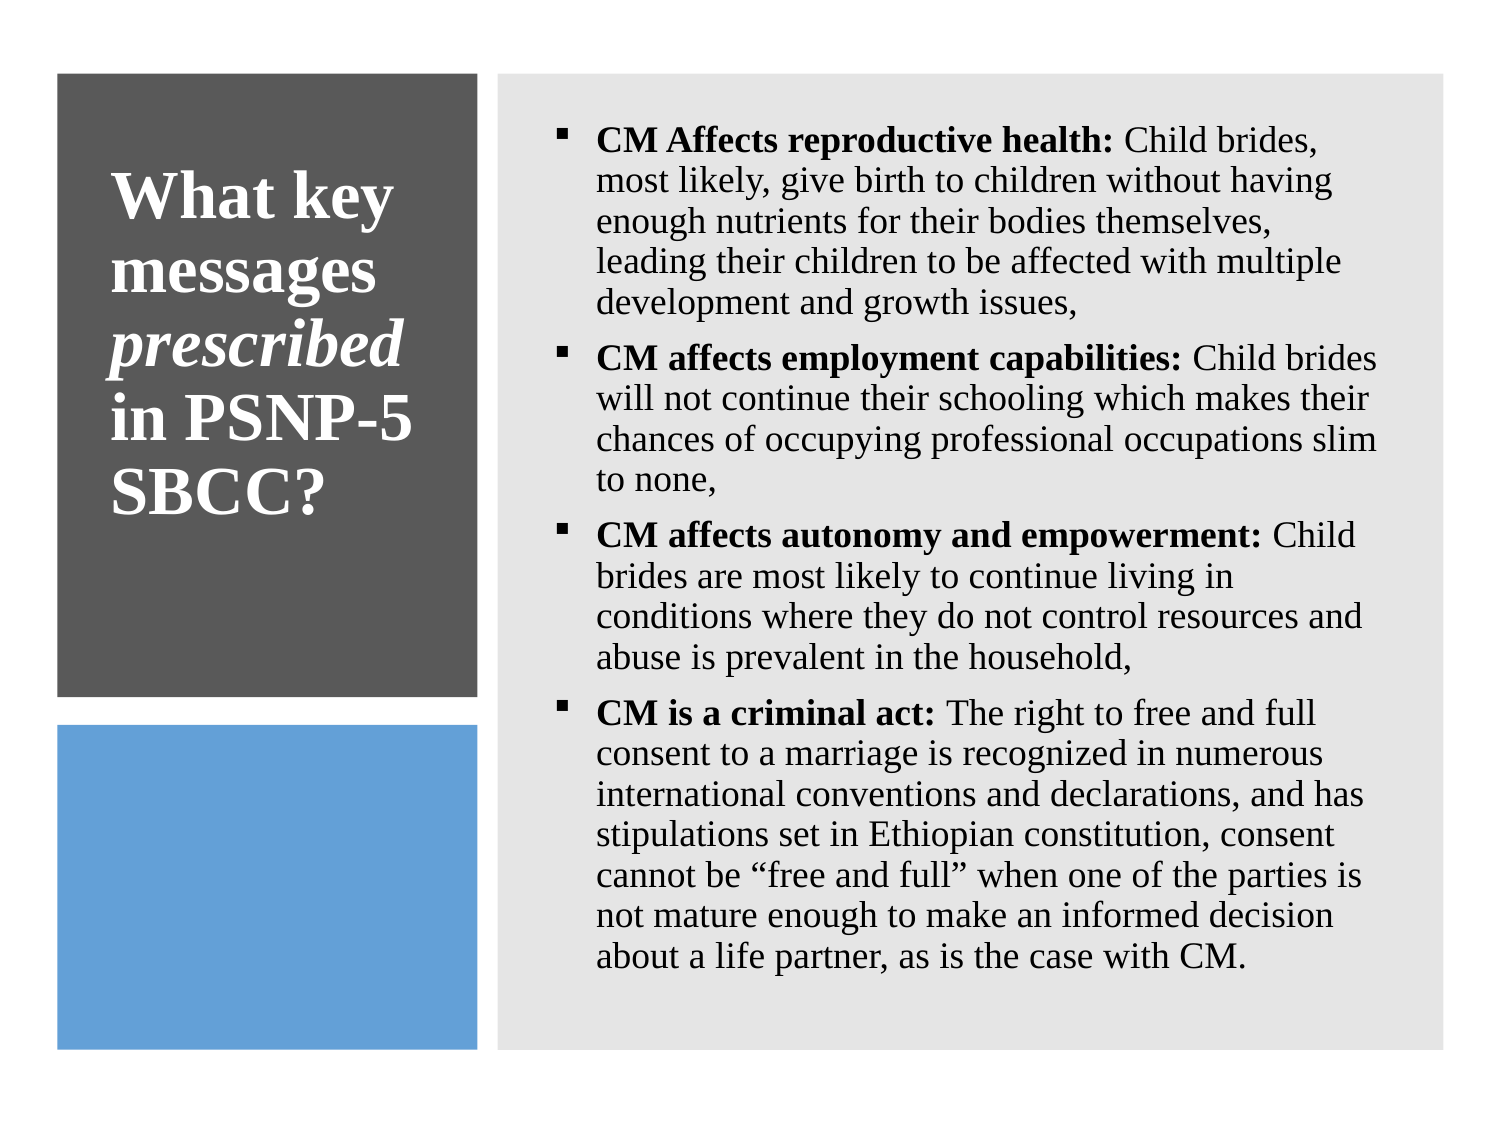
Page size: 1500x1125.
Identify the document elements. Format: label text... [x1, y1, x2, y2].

text_box [497, 72, 1444, 1051]
title What key messages prescribed in PSNP-5 SBCC? [95, 120, 446, 652]
text_box [56, 724, 478, 1051]
list CM Affects reproductive health: Child brides, most likely, give birth to children without having enough nutrients for their bodies themselves, leading their children to be affected with multiple development and growth issues, CM affects employment capabilities: Child brides will not continue their schooling which makes their chances of occupying professional occupations slim to none, CM affects autonomy and empowerment: Child brides are most likely to continue living in conditions where they do not control resources and abuse is prevalent in the household, CM is a criminal act: The right to free and full consent to a marriage is recognized in numerous international conventions and declarations, and has stipulations set in Ethiopian constitution, consent cannot be “free and full” when one of the parties is not mature enough to make an informed decision about a life partner, as is the case with CM. [538, 112, 1405, 1011]
text_box [56, 72, 478, 698]
